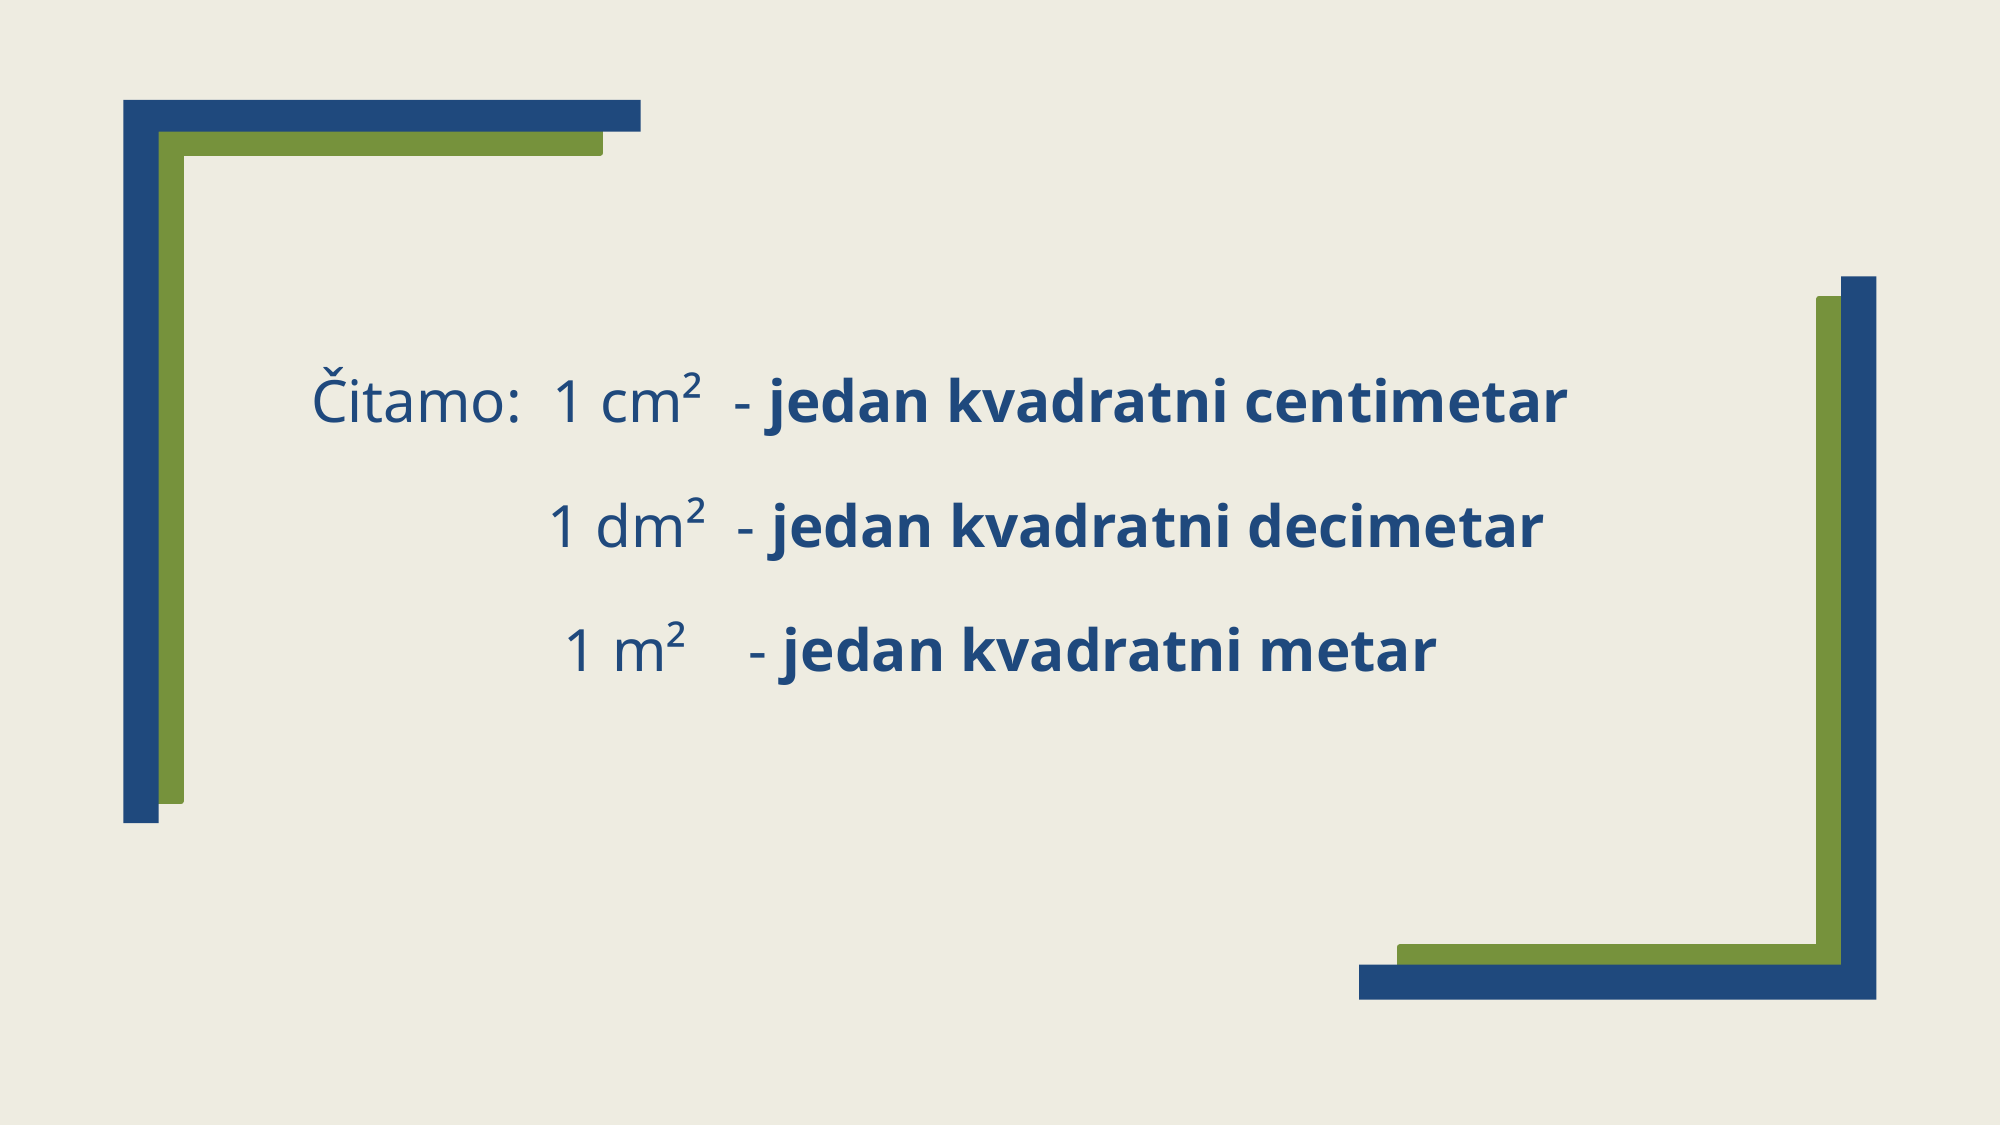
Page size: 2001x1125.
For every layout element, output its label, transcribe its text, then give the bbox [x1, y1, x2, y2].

title Čitamo: 1 cm² - jedan kvadratni centimetar 1 dm² - jedan kvadratni decimetar 1 m² - jedan kvadratni metar [254, 250, 1626, 1040]
